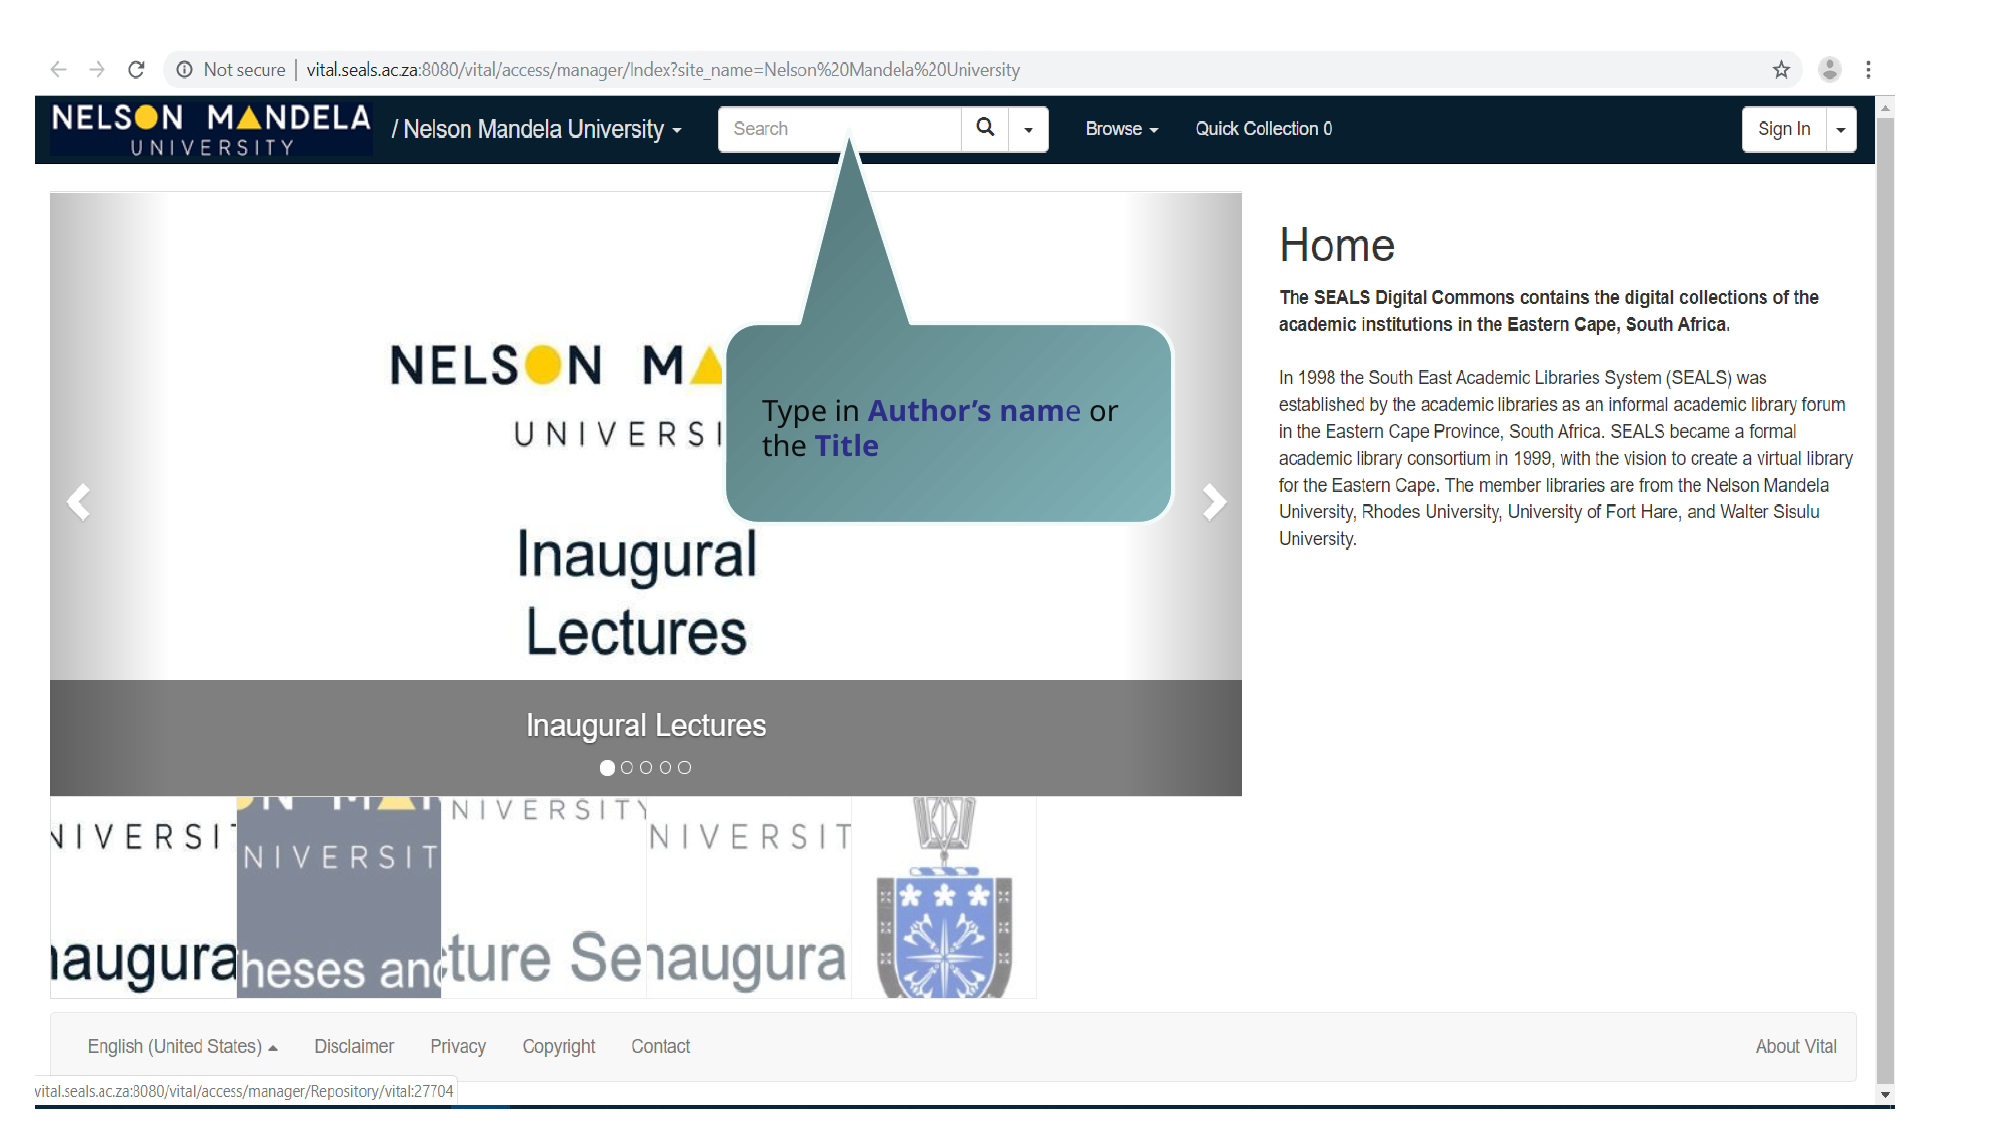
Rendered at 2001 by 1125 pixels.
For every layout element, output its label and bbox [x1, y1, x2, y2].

picture [35, 49, 1895, 1109]
